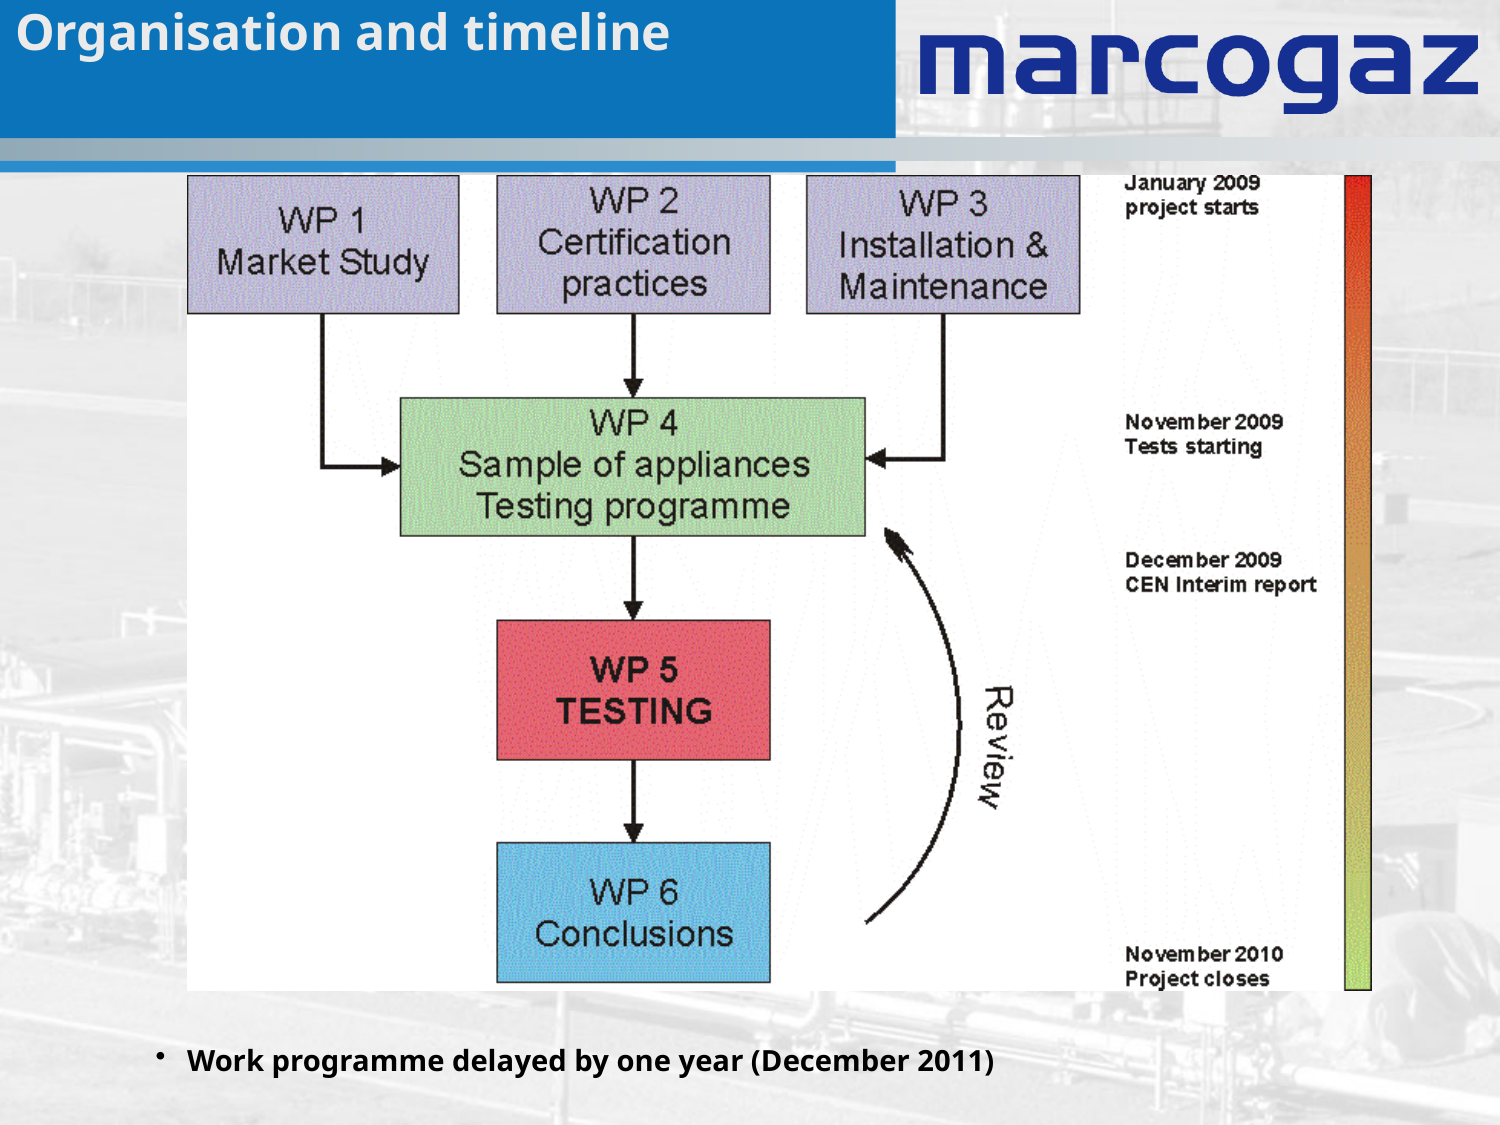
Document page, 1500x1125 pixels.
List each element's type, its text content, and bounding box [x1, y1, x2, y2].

picture [1276, 0, 1500, 137]
list Work programme delayed by one year (December 2011) [140, 1034, 1341, 1085]
picture [0, 161, 1500, 1125]
title Organisation and timeline [0, 0, 1276, 163]
